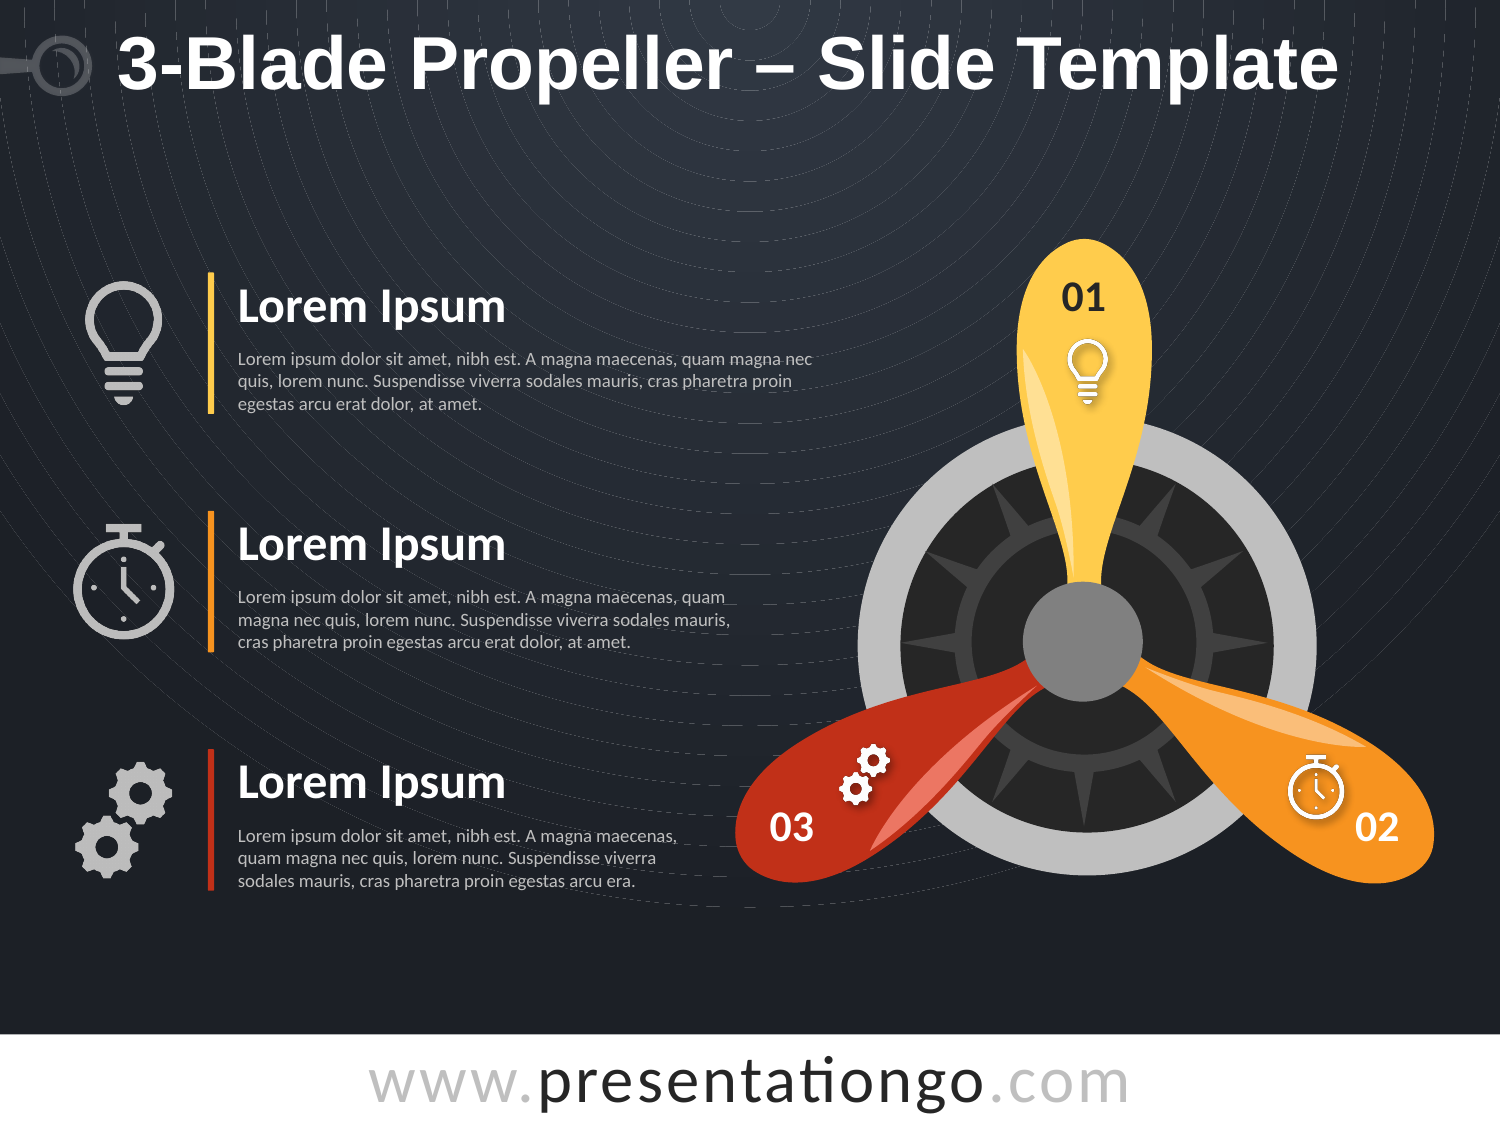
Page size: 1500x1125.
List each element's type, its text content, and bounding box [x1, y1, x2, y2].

text_box [206, 271, 216, 415]
picture [52, 510, 195, 653]
picture [826, 737, 902, 812]
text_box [237, 740, 688, 900]
text_box [206, 509, 216, 654]
title 3-Blade Propeller – Slide Template [103, 17, 1500, 139]
picture [52, 749, 195, 891]
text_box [237, 263, 735, 423]
picture [52, 272, 195, 414]
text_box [735, 238, 1435, 884]
text_box [206, 748, 216, 892]
picture [1276, 747, 1356, 827]
picture [1049, 334, 1125, 409]
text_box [237, 502, 735, 661]
